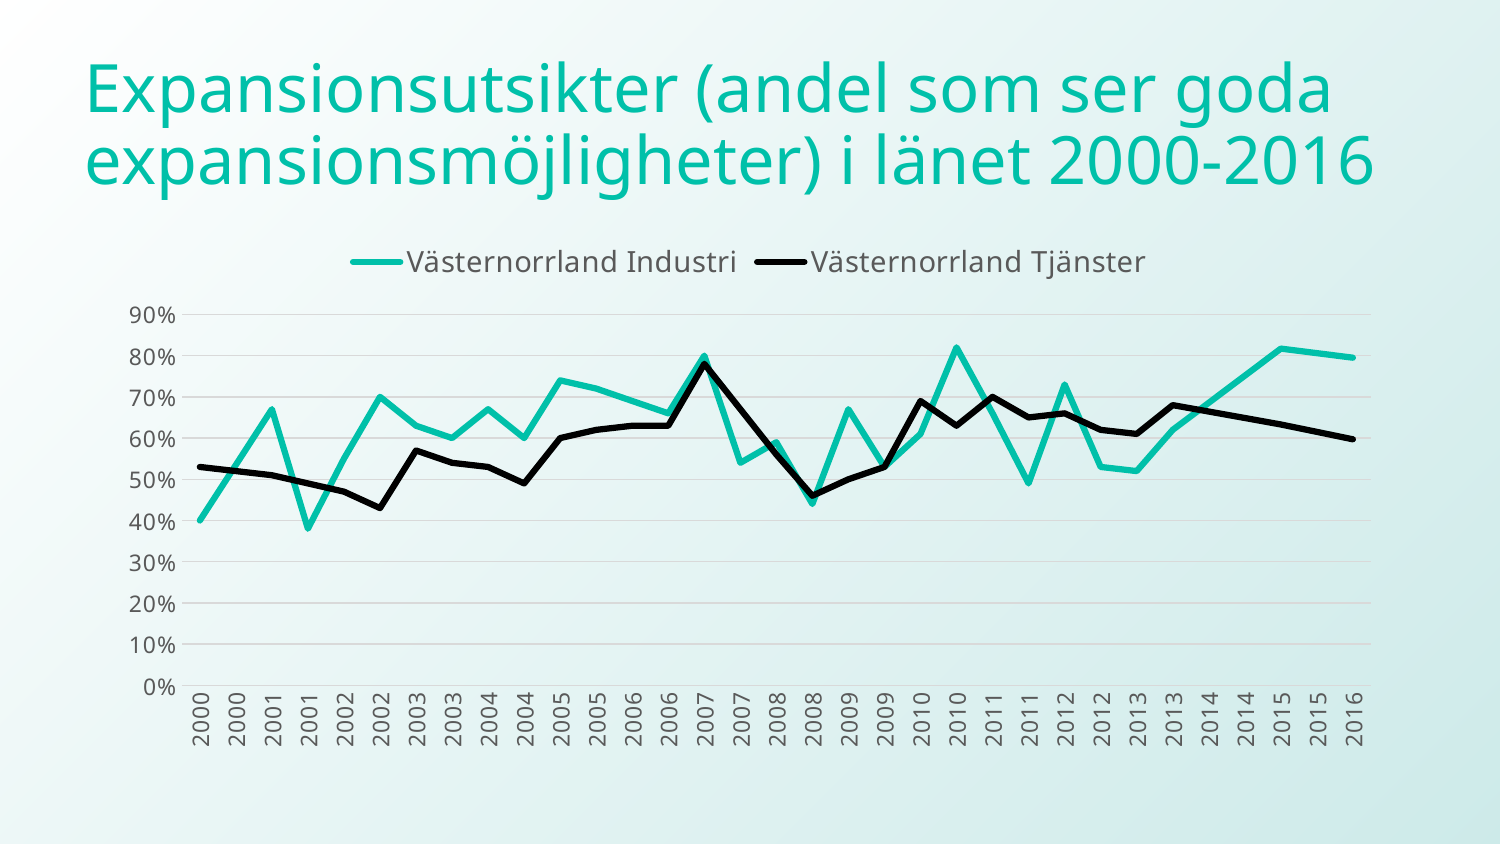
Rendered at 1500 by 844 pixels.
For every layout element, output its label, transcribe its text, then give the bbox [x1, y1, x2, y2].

chart [103, 224, 1397, 759]
title Expansionsutsikter (andel som ser goda expansionsmöjligheter) i länet 2000-2016 [70, 44, 1397, 208]
